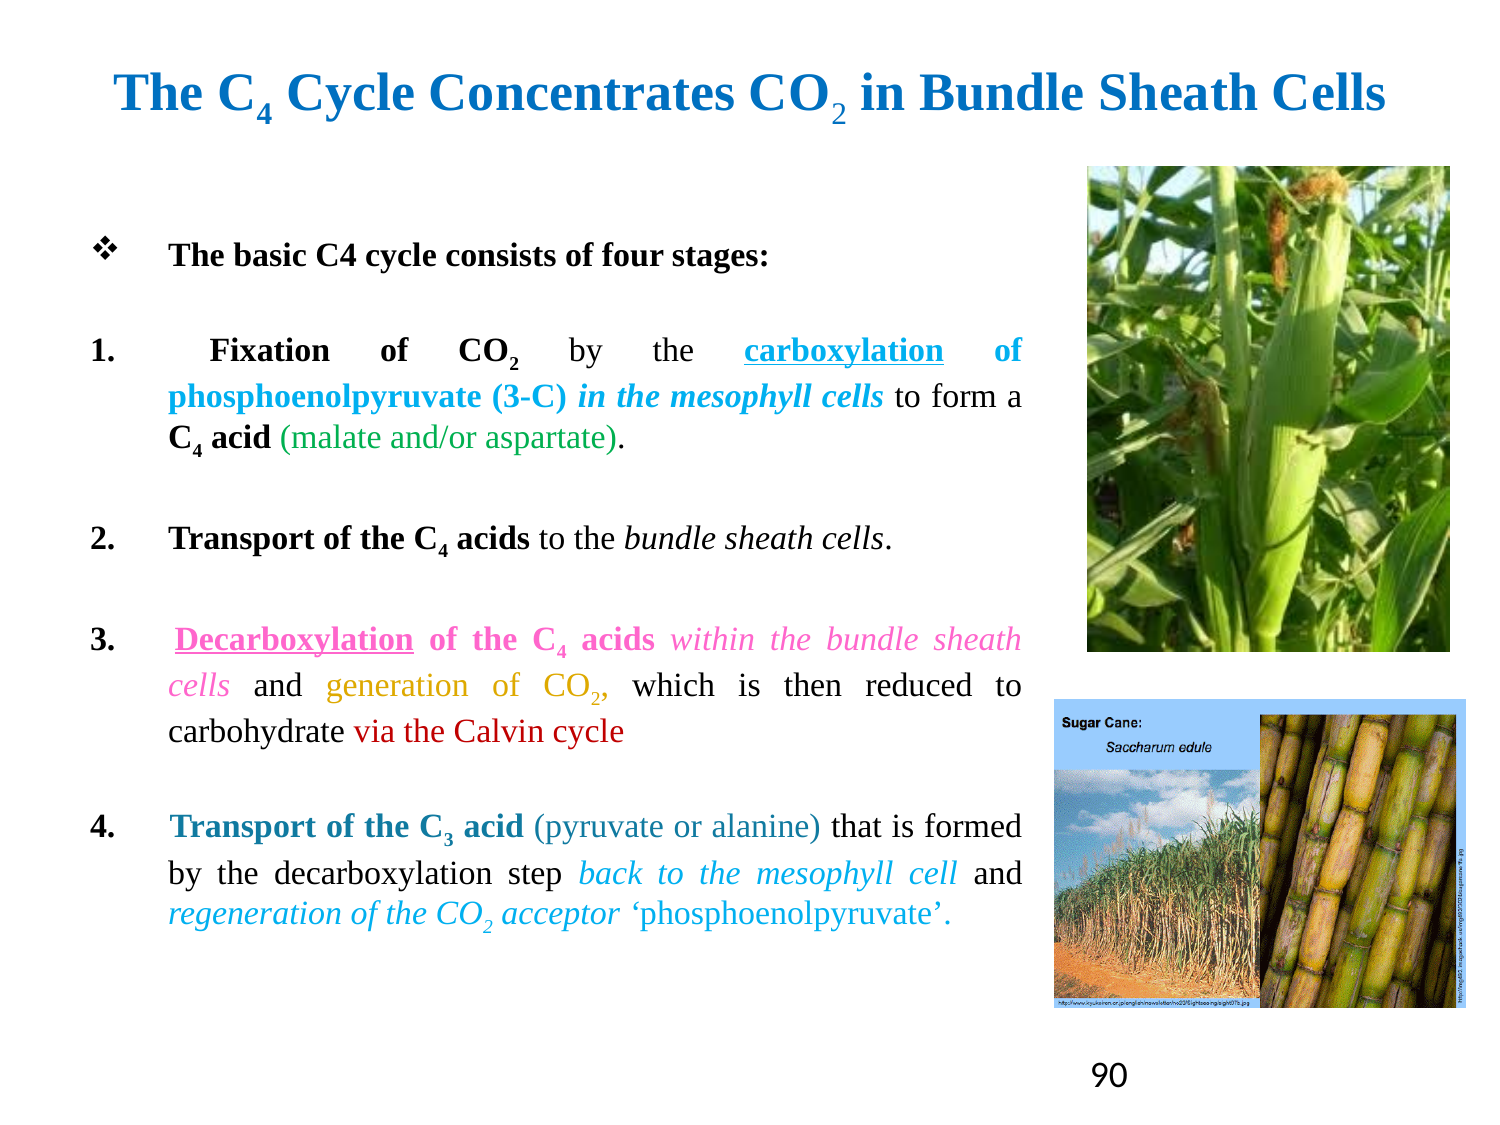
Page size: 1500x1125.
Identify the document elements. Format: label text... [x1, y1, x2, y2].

picture [1087, 166, 1451, 652]
list The basic C4 cycle consists of four stages: 1. Fixation of CO2 by the carboxylation of phosphoenolpyruvate (3-C) in the mesophyll cells to form a C4 acid (malate and/or aspartate). 2. Transport of the C4 acids to the bundle sheath cells. 3. Decarboxylation of the C4 acids within the bundle sheath cells and generation of CO2, which is then reduced to carbohydrate via the Calvin cycle 4. Transport of the C3 acid (pyruvate or alanine) that is formed by the decarboxylation step back to the mesophyll cell and regeneration of the CO2 acceptor ‘phosphoenolpyruvate’. [75, 224, 1038, 968]
picture [1054, 699, 1466, 1008]
text_box 90 [1074, 1042, 1425, 1103]
title The C4 Cycle Concentrates CO2 in Bundle Sheath Cells [75, 0, 1425, 188]
